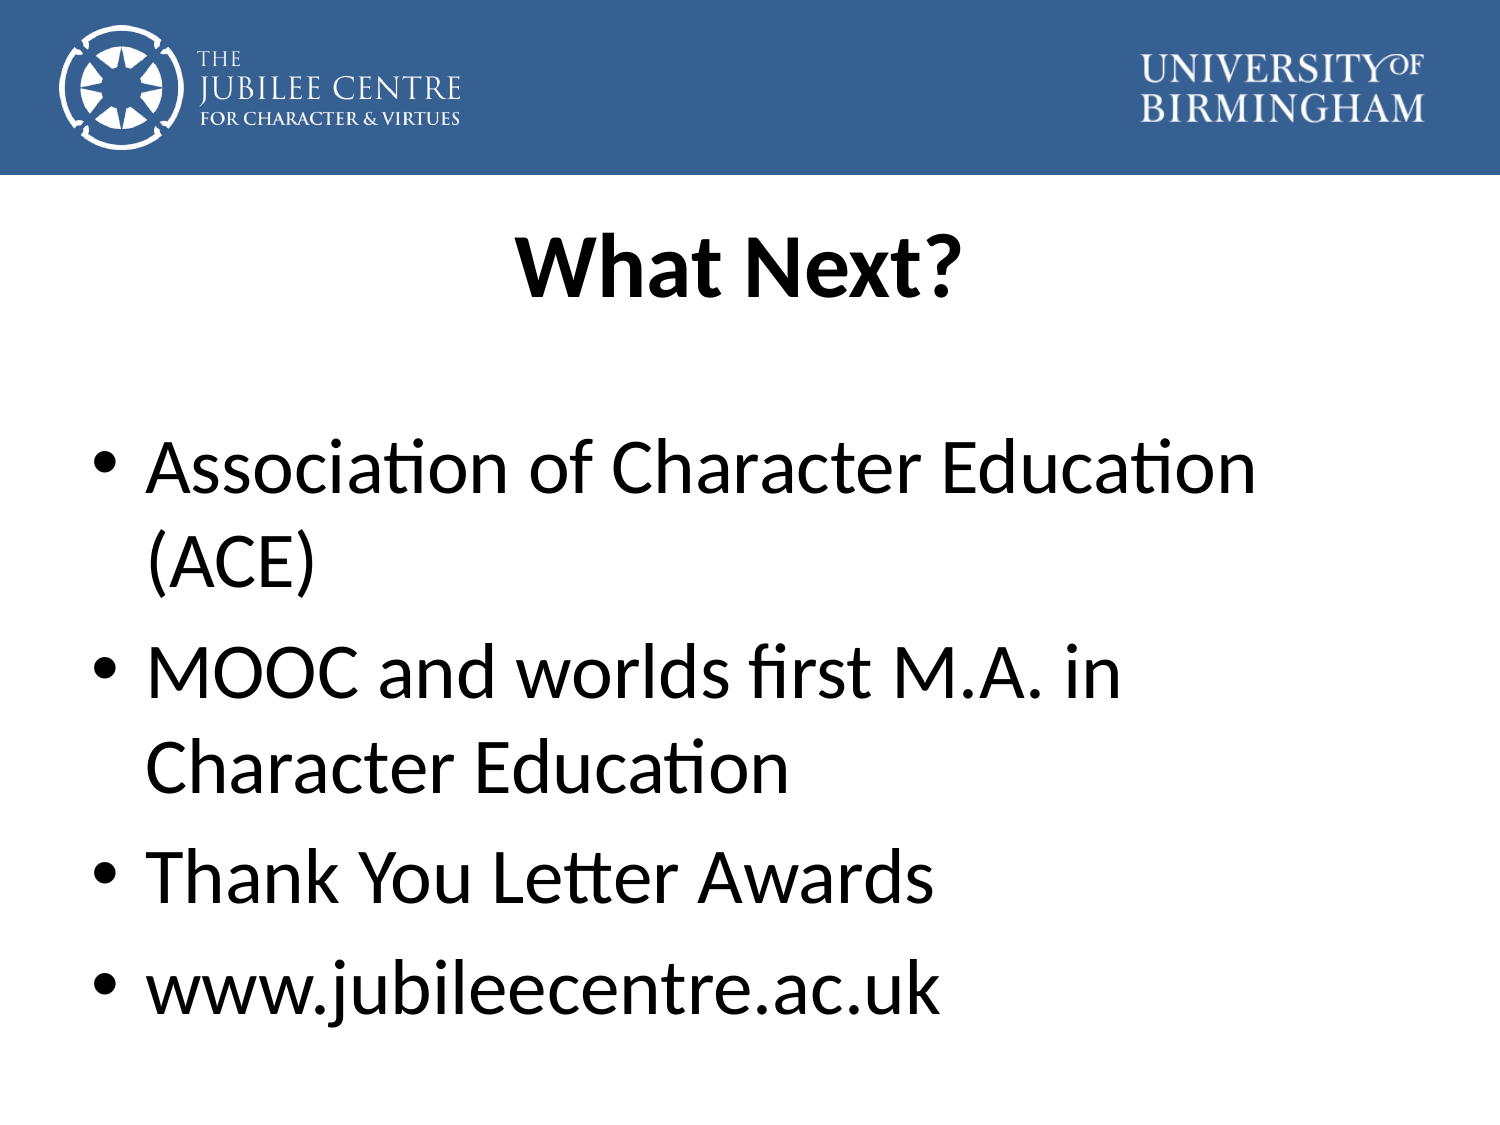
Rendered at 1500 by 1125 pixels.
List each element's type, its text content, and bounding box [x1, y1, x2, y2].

text_box [0, 0, 1500, 175]
picture [1140, 54, 1425, 123]
list Association of Character Education (ACE) MOOC and worlds first M.A. in Character Education Thank You Letter Awards www.jubileecentre.ac.uk [76, 243, 1427, 1043]
title What Next? [75, 172, 1426, 350]
picture [59, 25, 460, 150]
